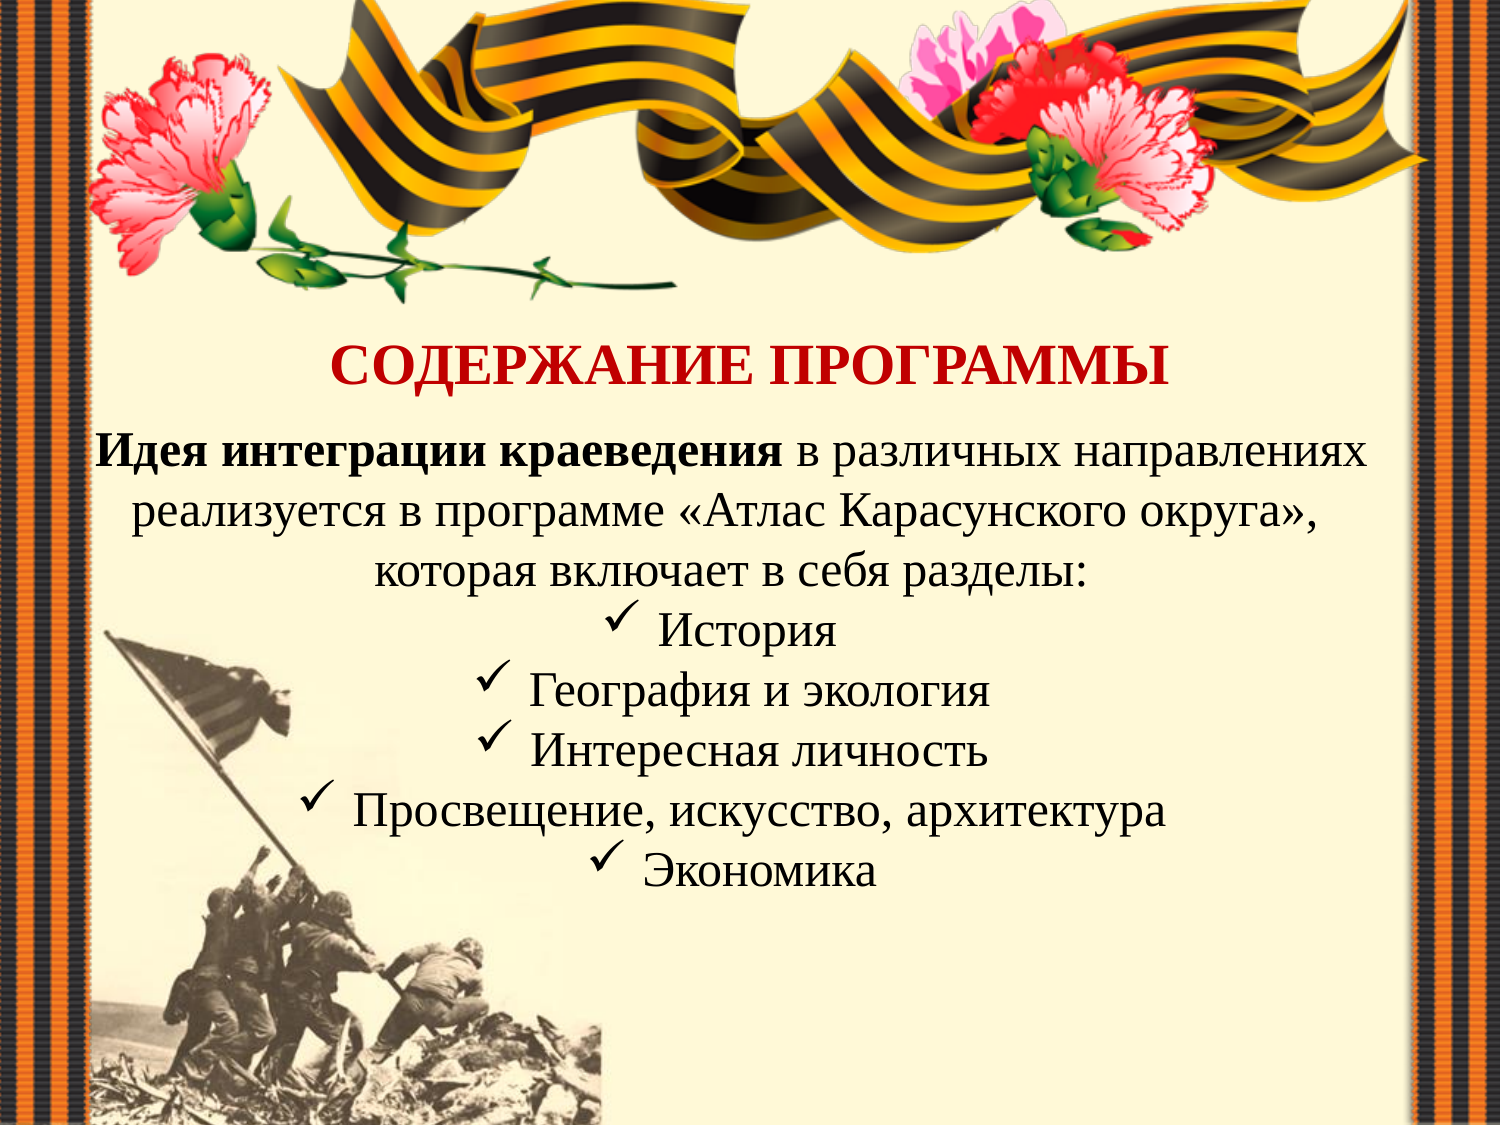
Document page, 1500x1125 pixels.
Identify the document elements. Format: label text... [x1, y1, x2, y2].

picture [0, 0, 1500, 1125]
title СОДЕРЖАНИЕ ПРОГРАММЫ [75, 302, 1425, 421]
text_box Идея интеграции краеведения в различных направлениях реализуется в программе «Атлас Карасунского округа», которая включает в себя разделы: История География и экология Интересная личность Просвещение, искусство, архитектура Экономика [75, 408, 1388, 904]
